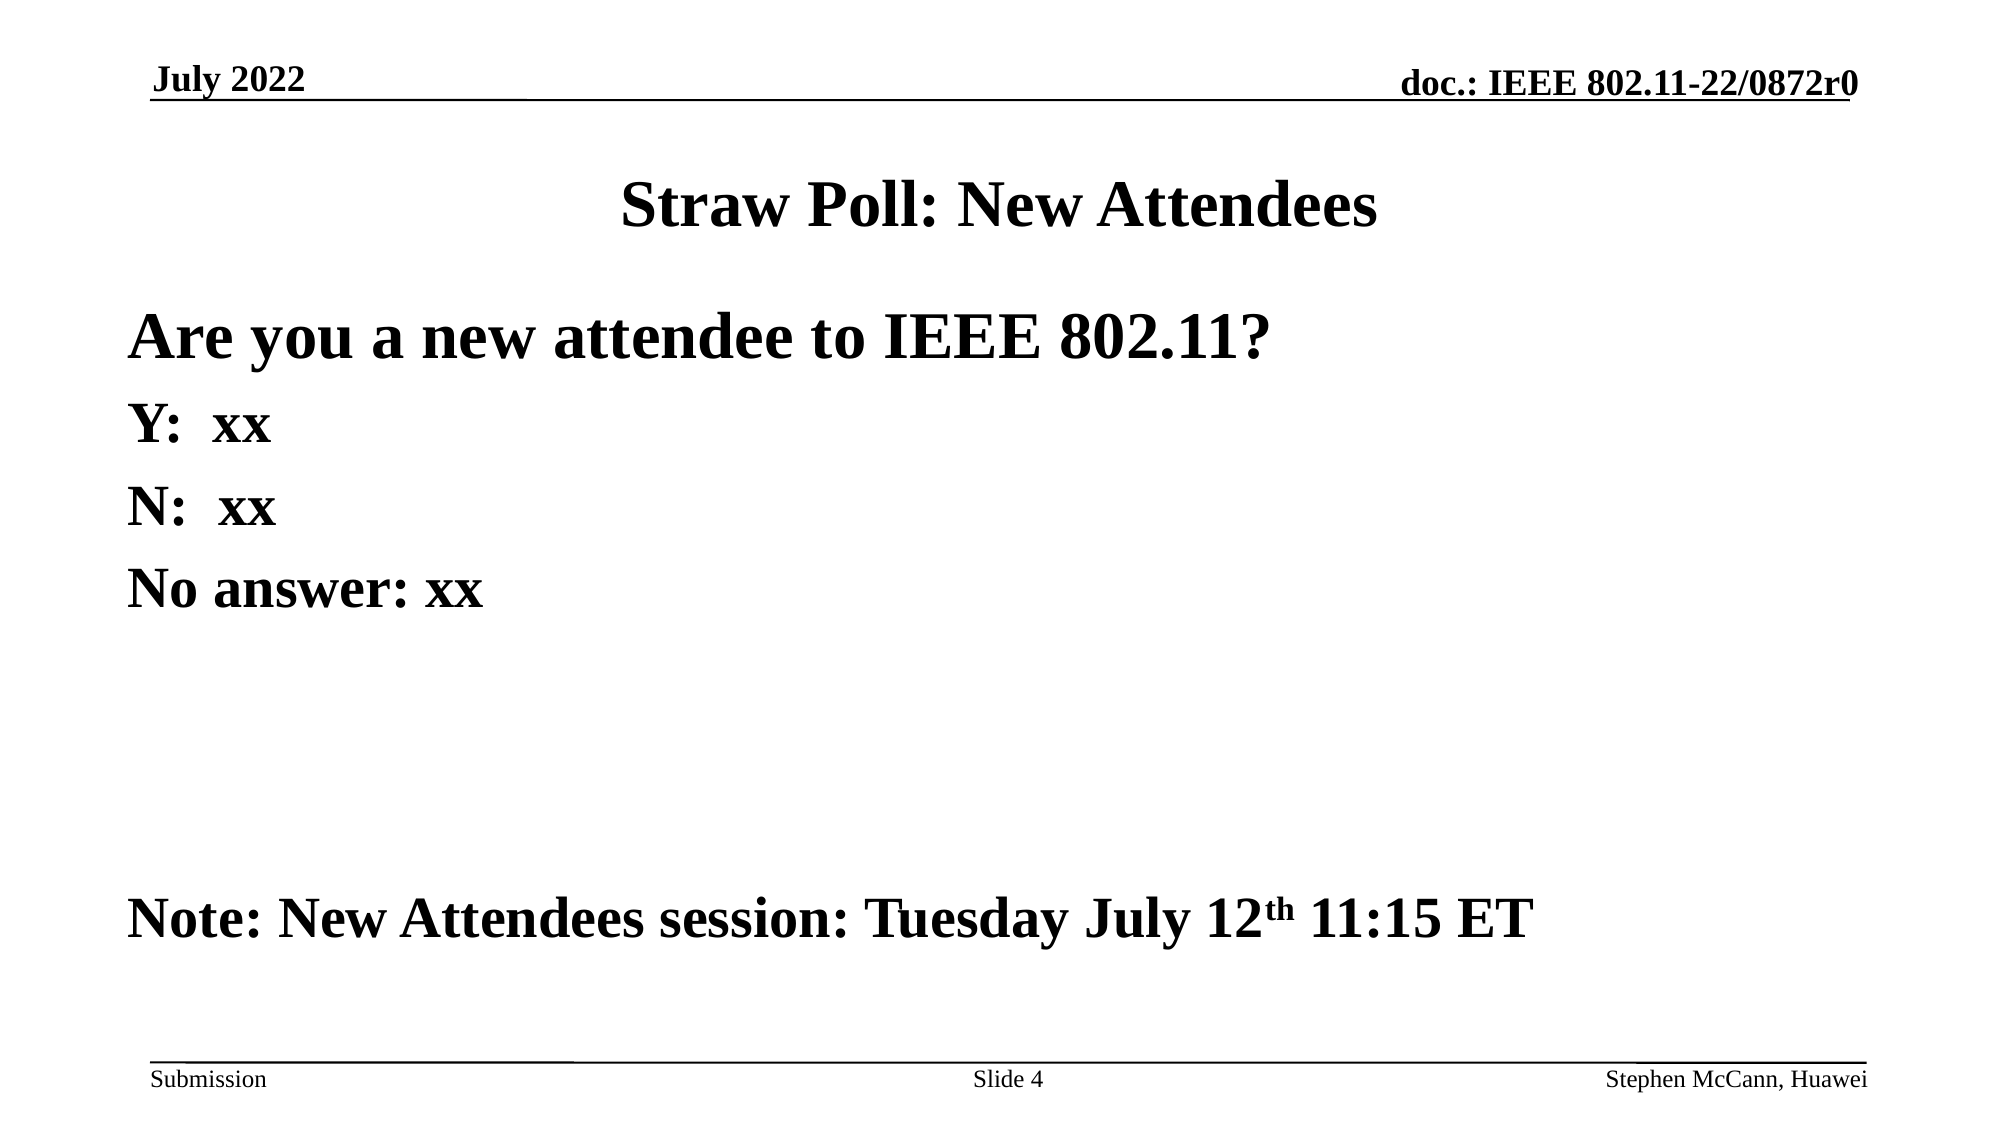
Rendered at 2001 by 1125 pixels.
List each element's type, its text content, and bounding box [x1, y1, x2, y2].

footer Stephen McCann, Huawei [1171, 1061, 1869, 1093]
slide_number Slide 4 [950, 1061, 1067, 1123]
list Are you a new attendee to IEEE 802.11? Y: xx N: xx No answer: xx Note: New Attendees session: Tuesday July 12th 11:15 ET [112, 284, 1976, 1022]
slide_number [152, 54, 563, 100]
title Straw Poll: New Attendees [149, 112, 1850, 284]
